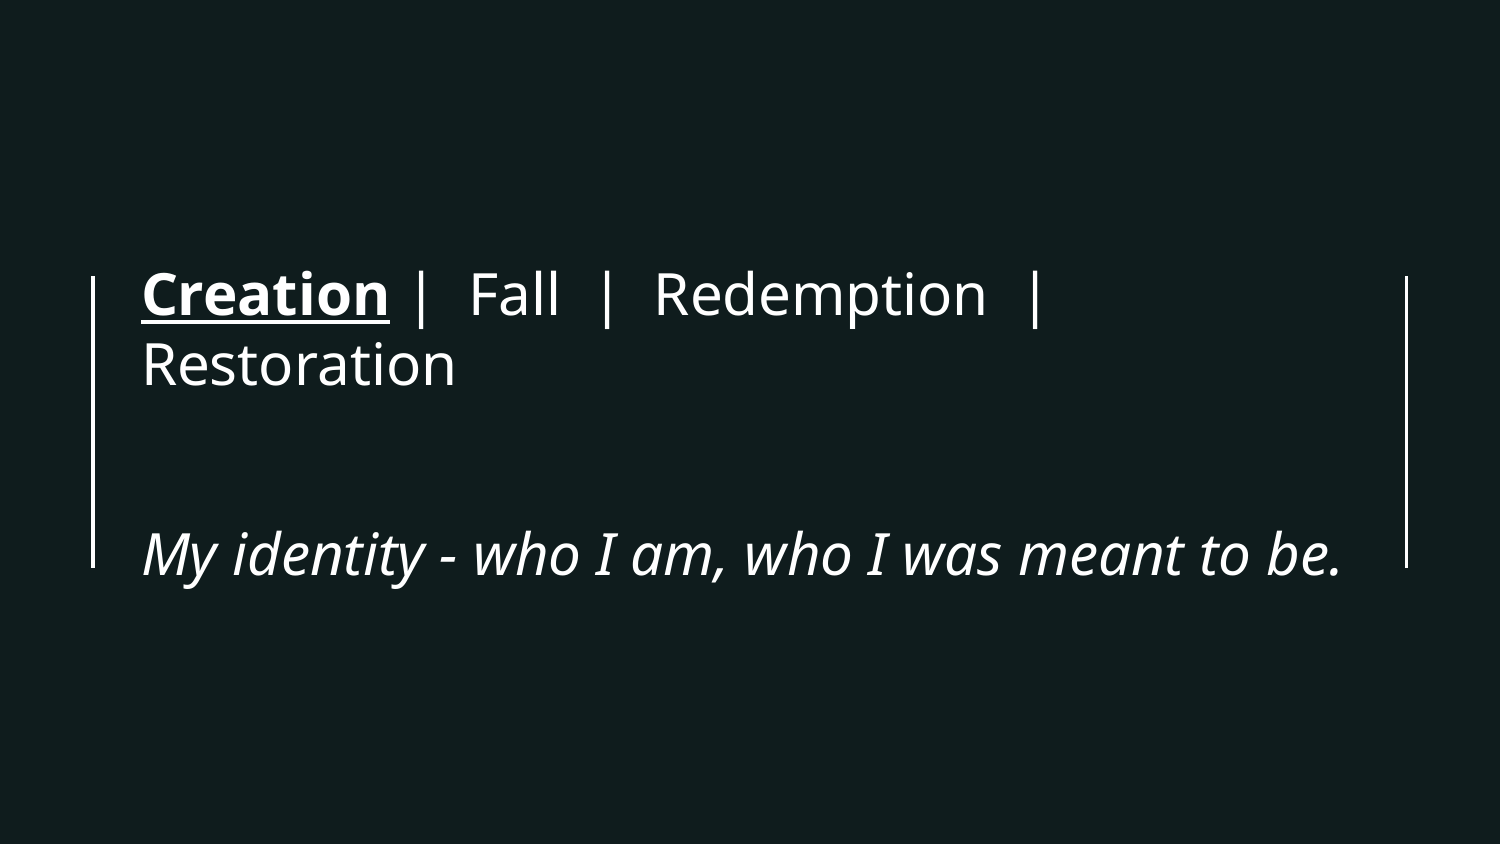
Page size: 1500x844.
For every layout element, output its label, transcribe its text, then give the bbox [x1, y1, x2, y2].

list Creation | Fall | Redemption | Restoration My identity - who I am, who I was meant to be. [126, 248, 1383, 596]
